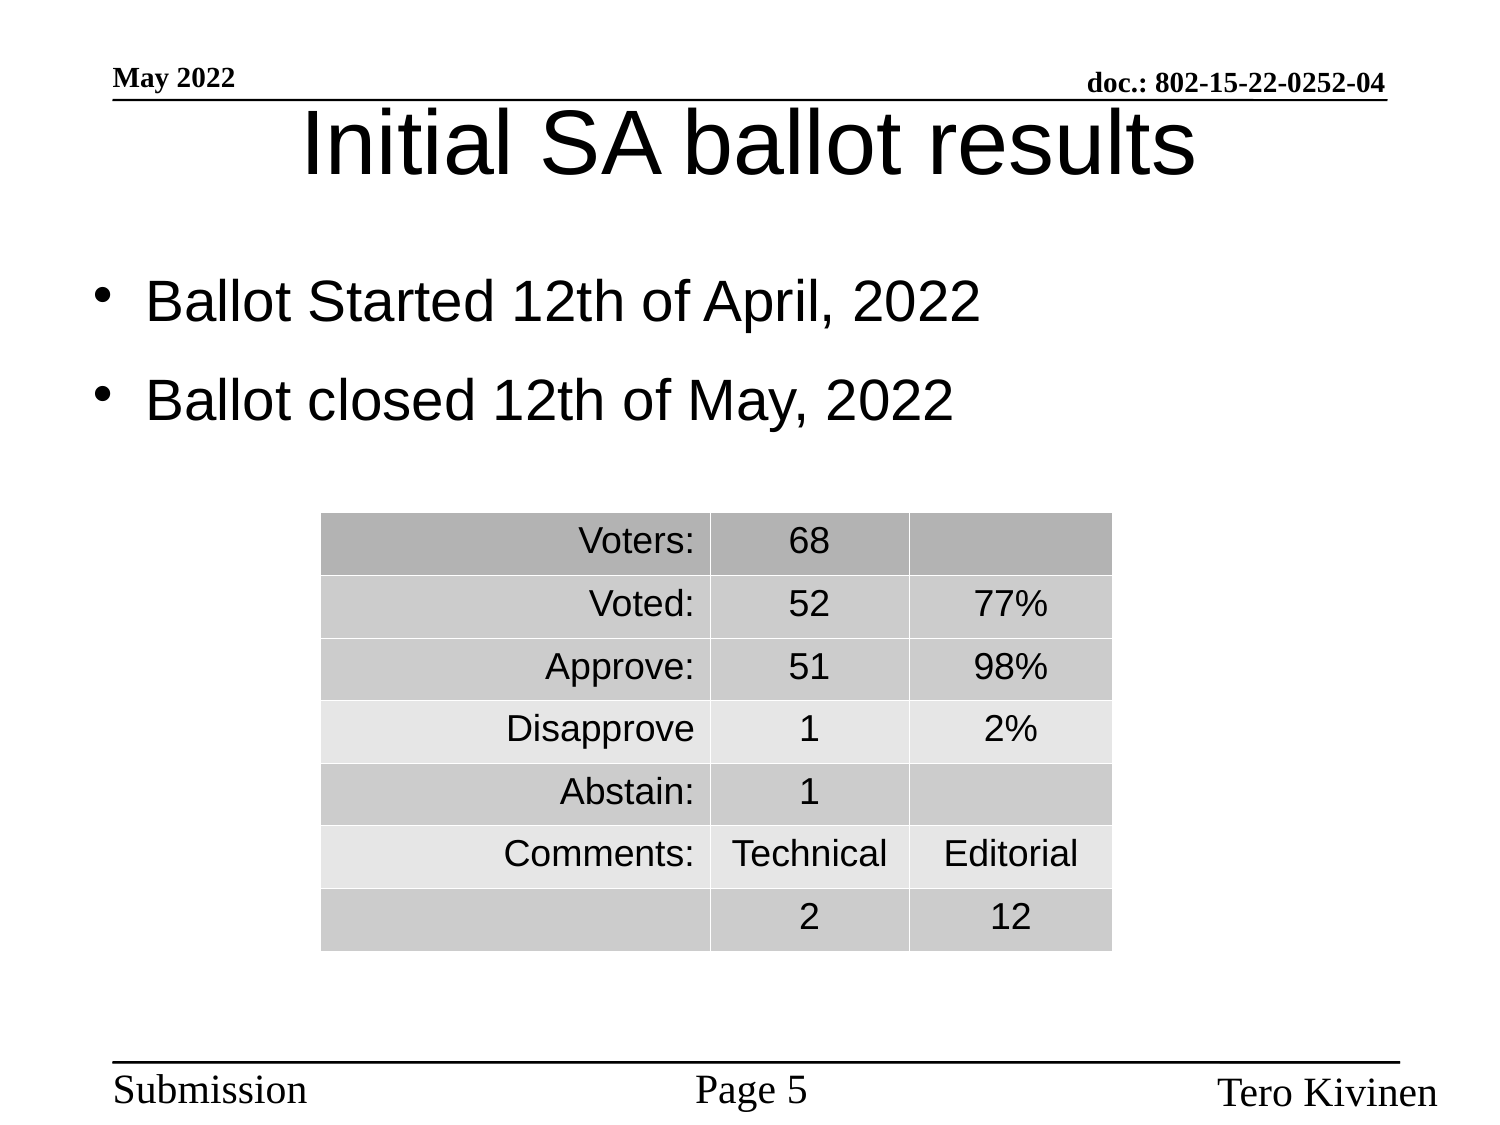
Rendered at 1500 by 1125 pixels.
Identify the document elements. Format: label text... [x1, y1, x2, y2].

table_header 68 [711, 513, 909, 575]
text_box Ballot Started 12th of April, 2022 Ballot closed 12th of May, 2022 [75, 263, 1425, 620]
table_cell 12 [910, 889, 1112, 951]
table_cell Approve: [321, 639, 710, 700]
table_cell Abstain: [321, 764, 710, 825]
table_cell [910, 764, 1112, 825]
table_cell 98% [910, 639, 1112, 700]
table_cell 77% [910, 576, 1112, 638]
table_cell Technical [711, 826, 909, 888]
table_cell Editorial [910, 826, 1112, 888]
table_header Voters: [321, 513, 710, 575]
table_cell Comments: [321, 826, 710, 888]
table_cell Disapprove [321, 701, 710, 763]
table_cell 2% [910, 701, 1112, 763]
table_cell [321, 889, 710, 951]
table_cell 51 [711, 639, 909, 700]
table_cell 52 [711, 576, 909, 638]
table_header [910, 513, 1112, 575]
table_cell 1 [711, 764, 909, 825]
text_box Initial SA ballot results [75, 44, 1425, 232]
table_cell 2 [711, 889, 909, 951]
table_cell 1 [711, 701, 909, 763]
table_cell Voted: [321, 576, 710, 638]
